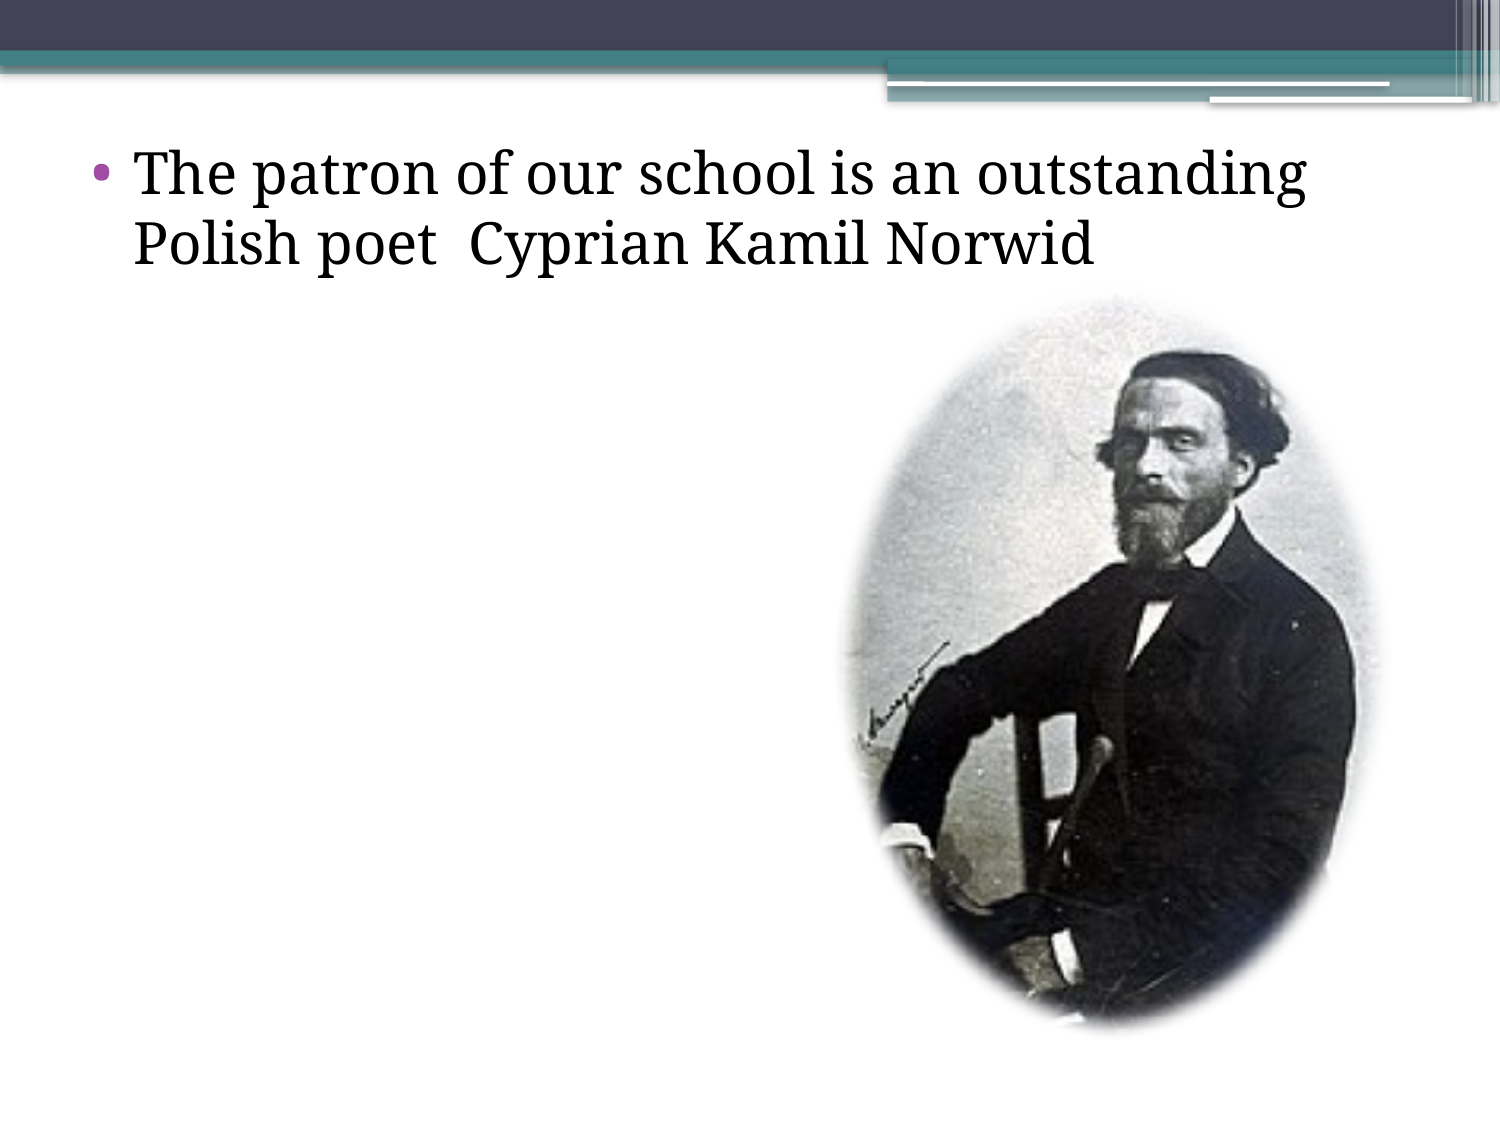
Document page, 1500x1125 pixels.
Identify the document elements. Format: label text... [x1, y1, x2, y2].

picture [831, 280, 1393, 1041]
list The patron of our school is an outstanding Polish poet Cyprian Kamil Norwid [58, 128, 1409, 839]
